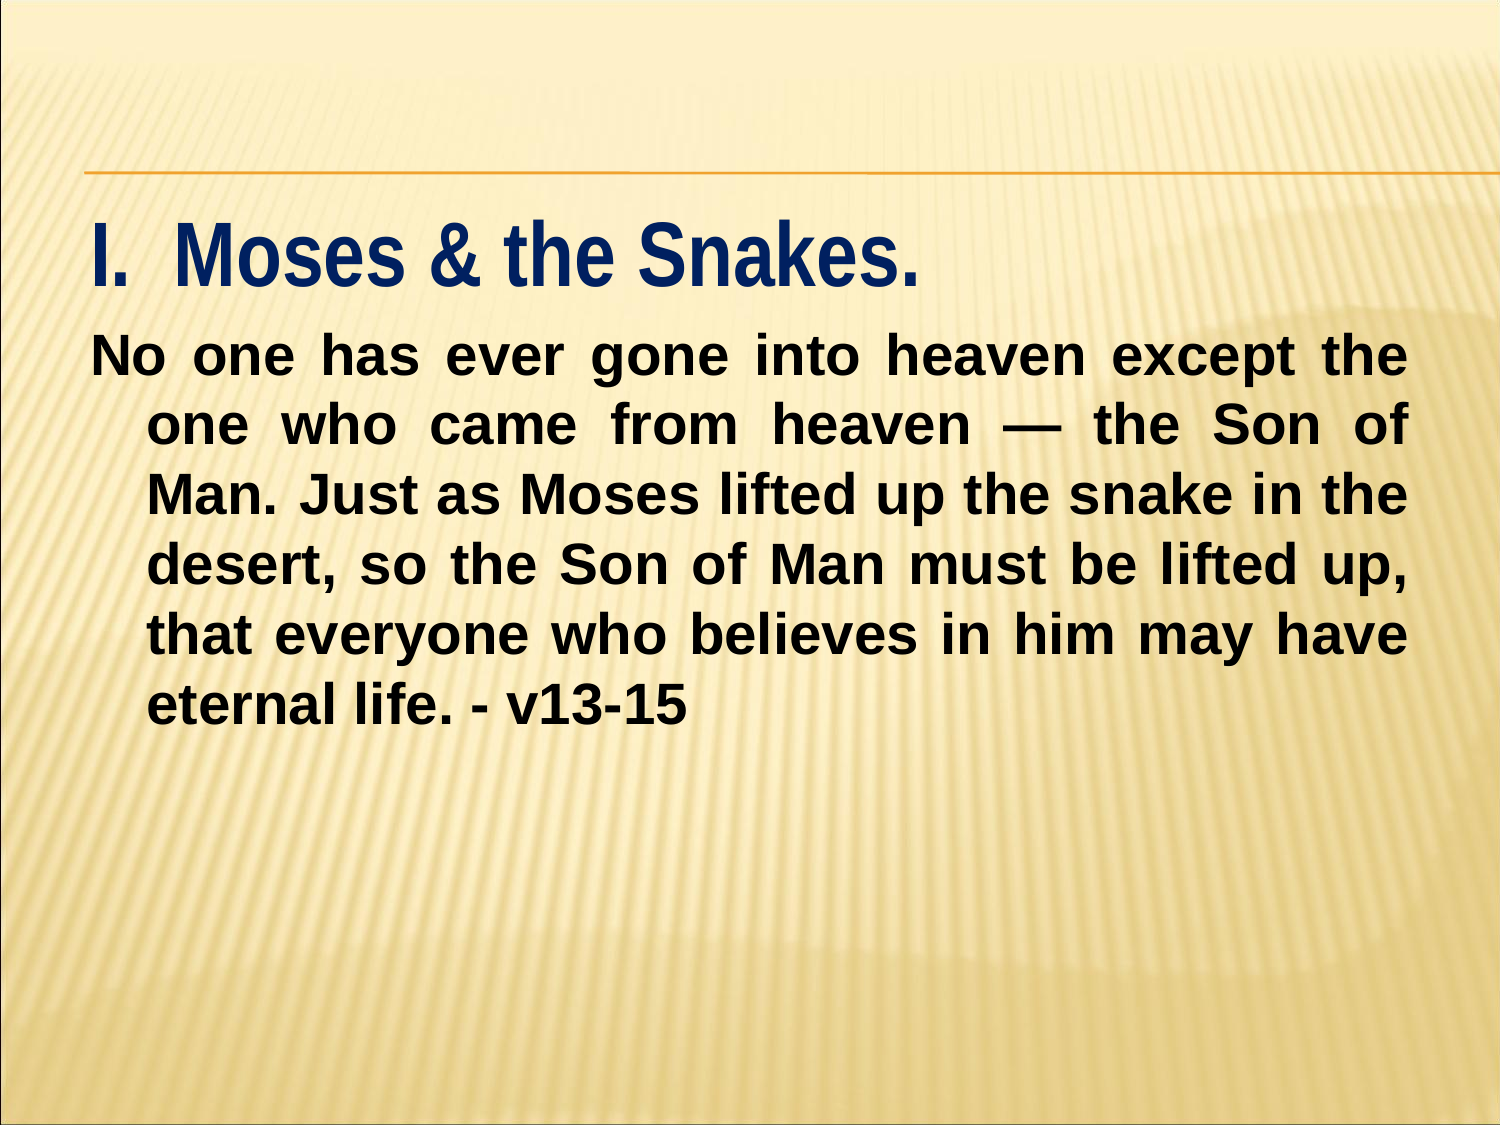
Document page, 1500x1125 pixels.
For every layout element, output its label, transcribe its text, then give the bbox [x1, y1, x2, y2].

list I. Moses & the Snakes. No one has ever gone into heaven except the one who came from heaven — the Son of Man. Just as Moses lifted up the snake in the desert, so the Son of Man must be lifted up, that everyone who believes in him may have eternal life. - v13-15 [75, 187, 1425, 1063]
picture [0, 0, 1500, 1125]
